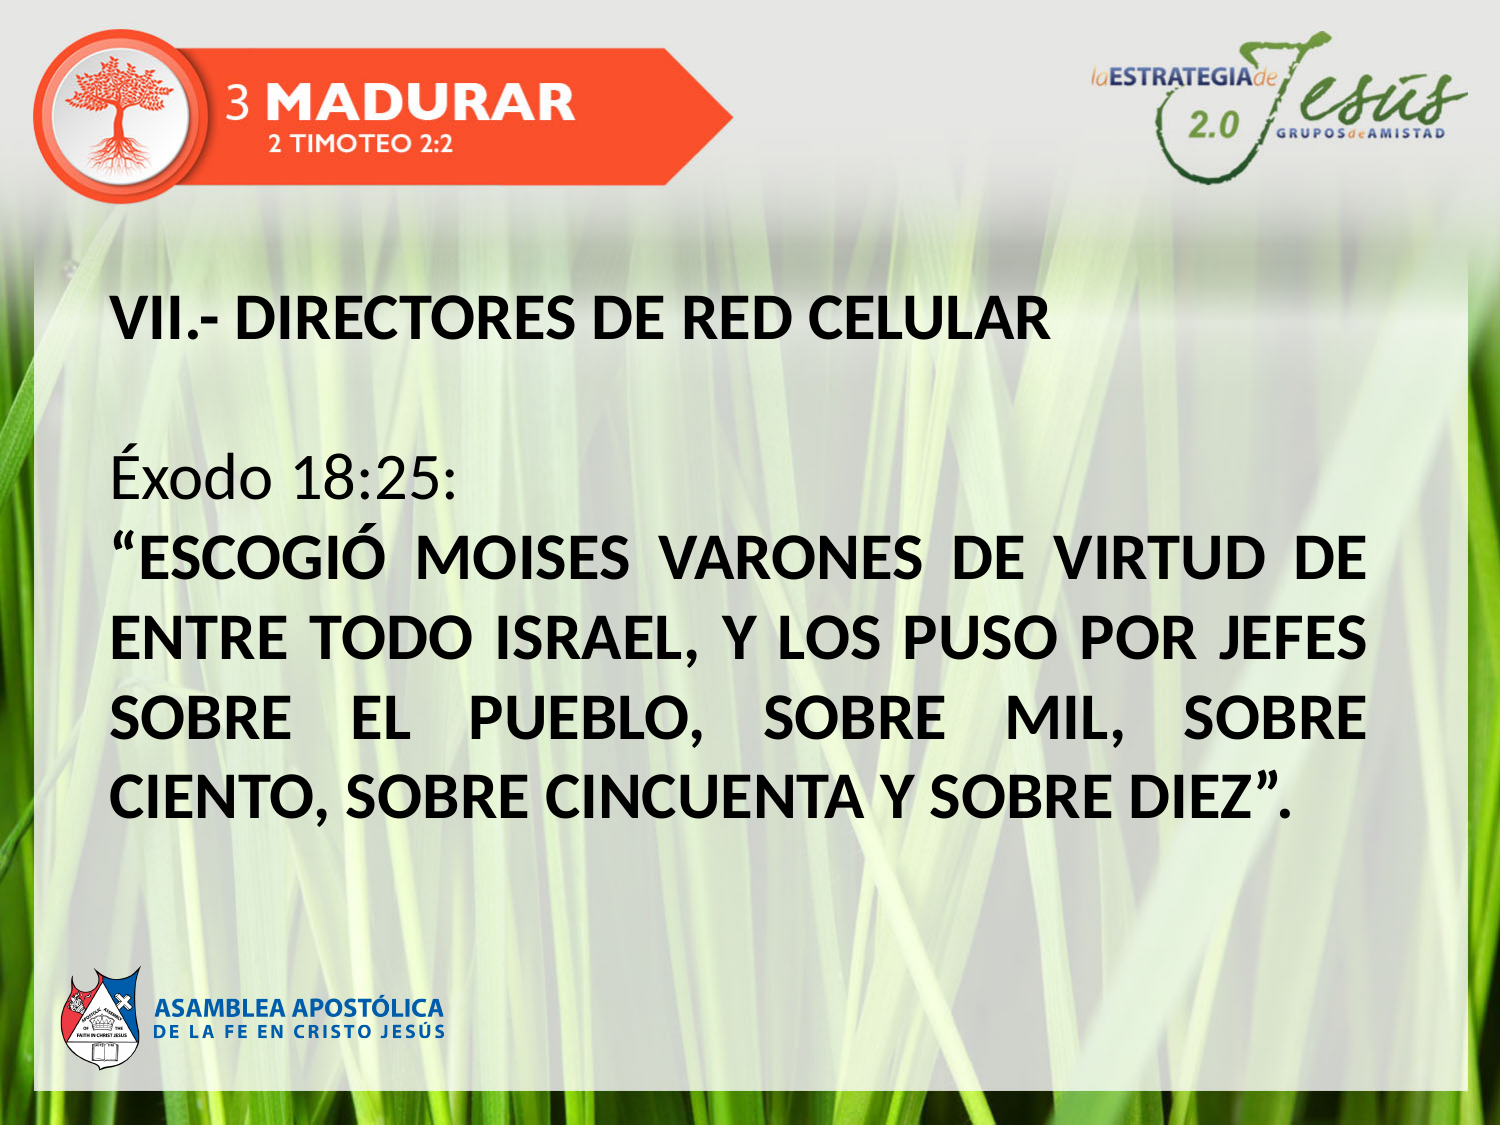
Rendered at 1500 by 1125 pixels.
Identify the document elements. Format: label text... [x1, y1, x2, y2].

picture [0, 0, 1500, 1125]
text_box VII.- DIRECTORES DE RED CELULAR Éxodo 18:25: “ESCOGIÓ MOISES VARONES DE VIRTUD DE ENTRE TODO ISRAEL, Y LOS PUSO POR JEFES SOBRE EL PUEBLO, SOBRE MIL, SOBRE CIENTO, SOBRE CINCUENTA Y SOBRE DIEZ”. [94, 265, 1384, 840]
